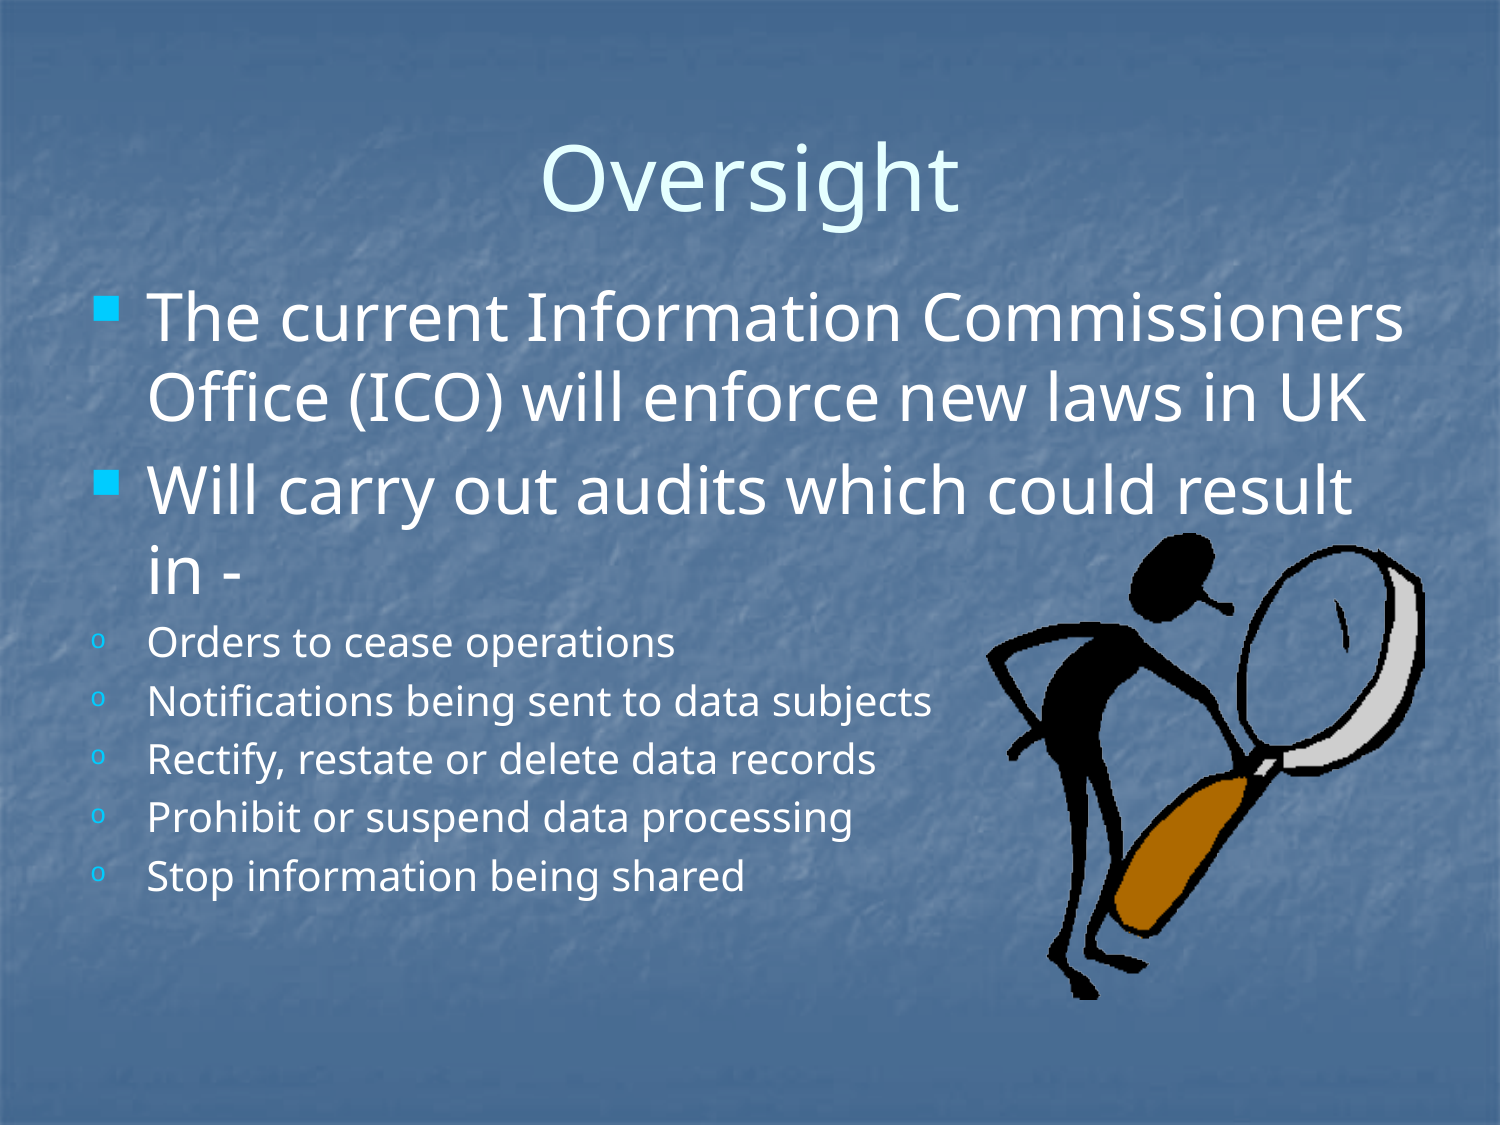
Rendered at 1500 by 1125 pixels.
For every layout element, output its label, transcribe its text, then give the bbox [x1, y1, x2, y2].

title Oversight [74, 62, 1426, 266]
list The current Information Commissioners Office (ICO) will enforce new laws in UK Will carry out audits which could result in - Orders to cease operations Notifications being sent to data subjects Rectify, restate or delete data records Prohibit or suspend data processing Stop information being shared [74, 266, 1426, 1001]
picture [985, 532, 1426, 1001]
